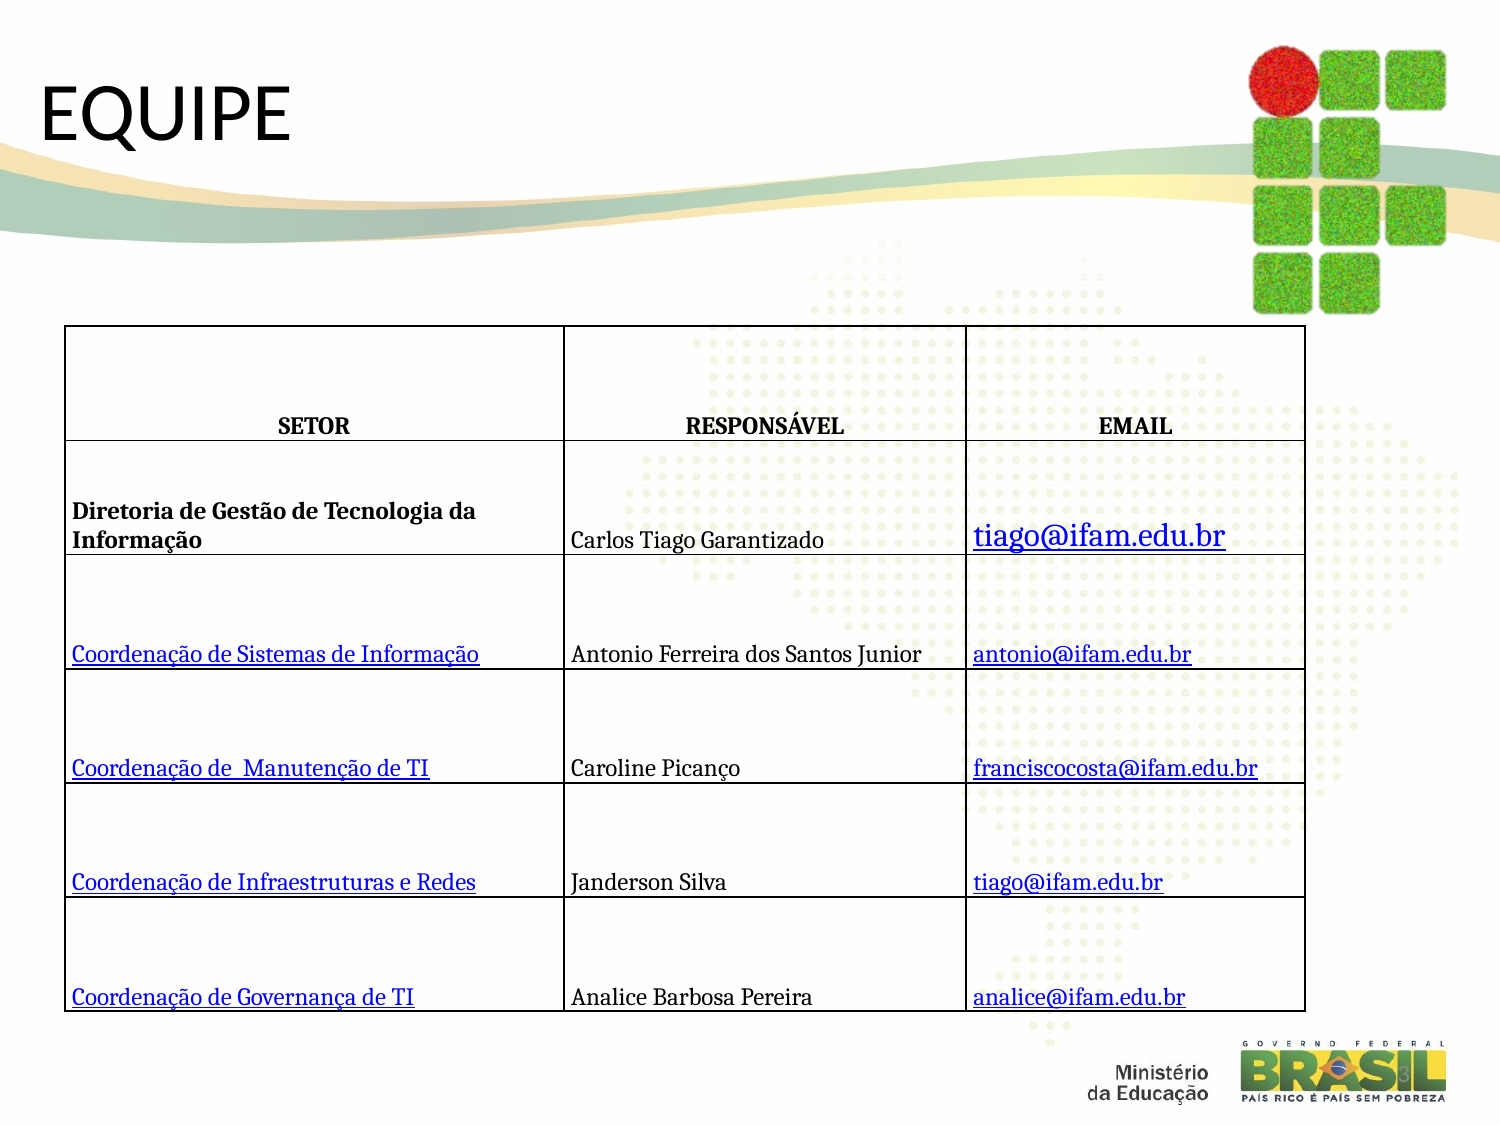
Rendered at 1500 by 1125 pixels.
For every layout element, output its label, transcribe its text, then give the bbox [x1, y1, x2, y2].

table_cell Coordenação de Sistemas de Informação [66, 555, 563, 668]
picture [0, 0, 1500, 1125]
table_header SETOR [66, 327, 563, 440]
table_cell antonio@ifam.edu.br [967, 555, 1304, 668]
table_header RESPONSÁVEL [565, 327, 965, 440]
table_cell analice@ifam.edu.br [967, 898, 1304, 1010]
table_cell Coordenação de Infraestruturas e Redes [66, 784, 563, 896]
slide_number 3 [1074, 1042, 1425, 1103]
table_cell Coordenação de Governança de TI [66, 898, 563, 1010]
table_cell Diretoria de Gestão de Tecnologia da Informação [66, 441, 563, 554]
table_cell Janderson Silva [565, 784, 965, 896]
table_cell Coordenação de Manutenção de TI [66, 670, 563, 782]
table_cell Caroline Picanço [565, 670, 965, 782]
table_cell tiago@ifam.edu.br [967, 784, 1304, 896]
table_cell Antonio Ferreira dos Santos Junior [565, 555, 965, 668]
table_cell franciscocosta@ifam.edu.br [967, 670, 1304, 782]
table_cell Analice Barbosa Pereira [565, 898, 965, 1010]
title EQUIPE [24, 42, 1209, 171]
table_cell tiago@ifam.edu.br [967, 441, 1304, 554]
table_cell Carlos Tiago Garantizado [565, 441, 965, 554]
table_header EMAIL [967, 327, 1304, 440]
